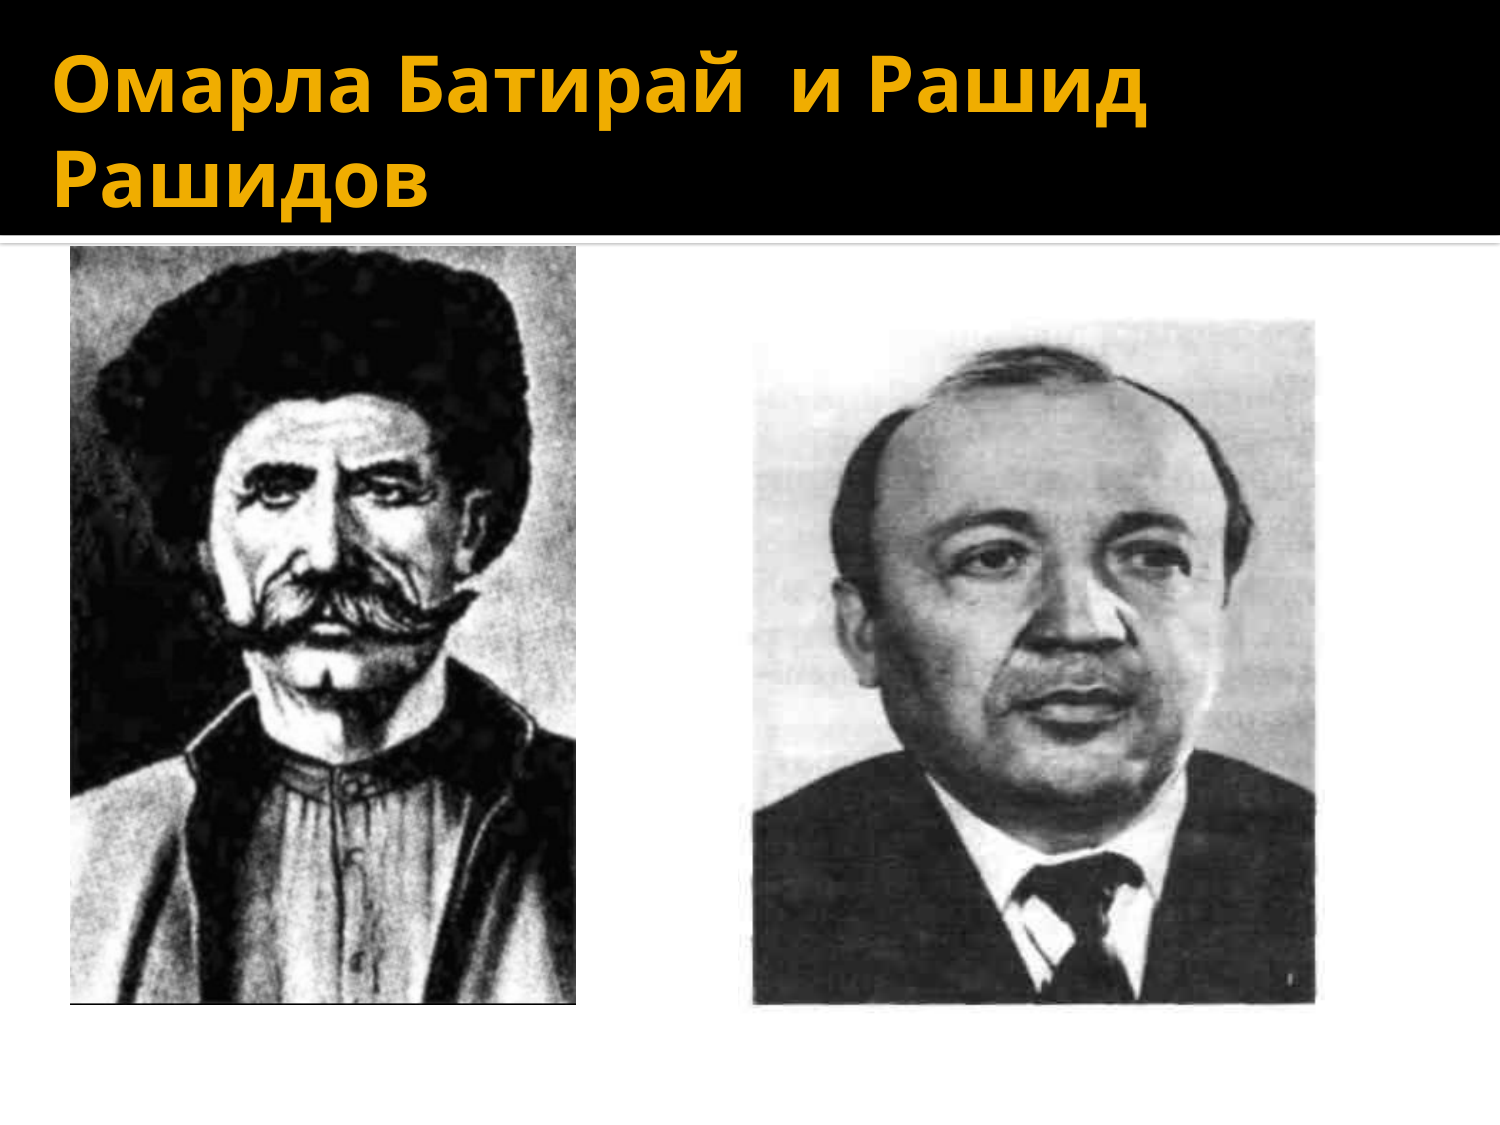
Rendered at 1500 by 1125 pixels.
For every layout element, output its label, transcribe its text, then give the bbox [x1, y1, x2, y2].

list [738, 304, 1325, 1020]
title Омарла Батирай и Рашид Рашидов [35, 25, 1425, 231]
picture [70, 245, 576, 1005]
